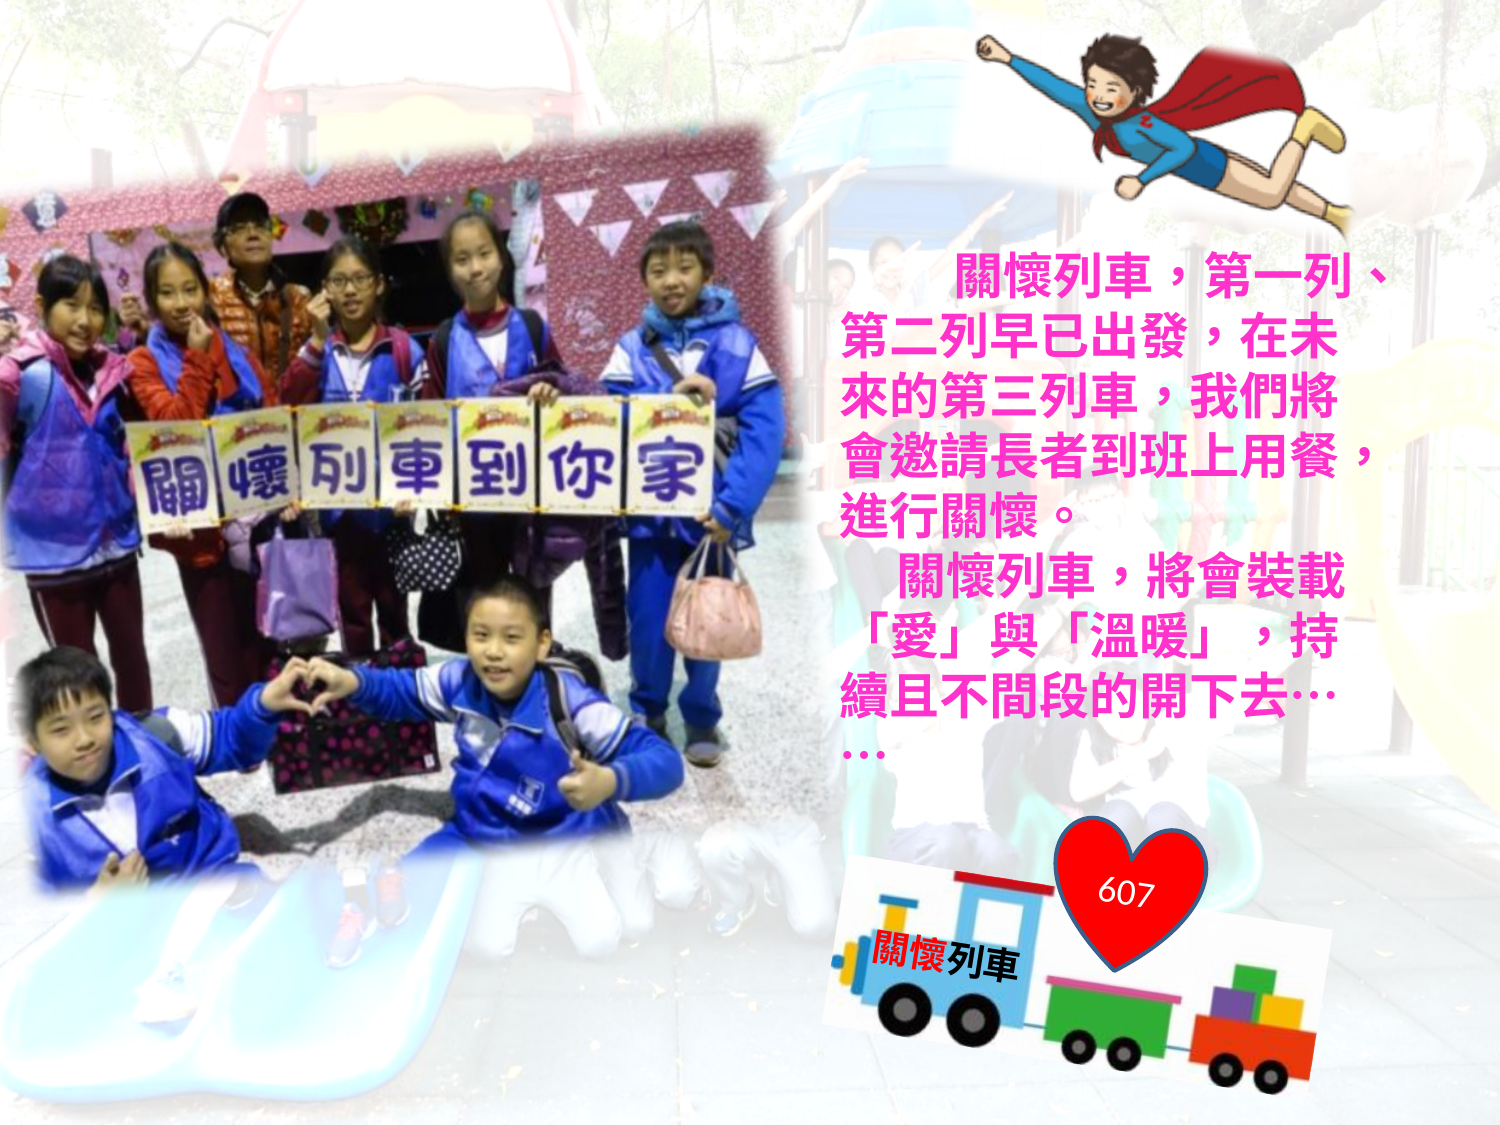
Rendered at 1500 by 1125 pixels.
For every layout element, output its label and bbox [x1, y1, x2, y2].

picture [0, 0, 1500, 1125]
text_box [837, 815, 1328, 1063]
